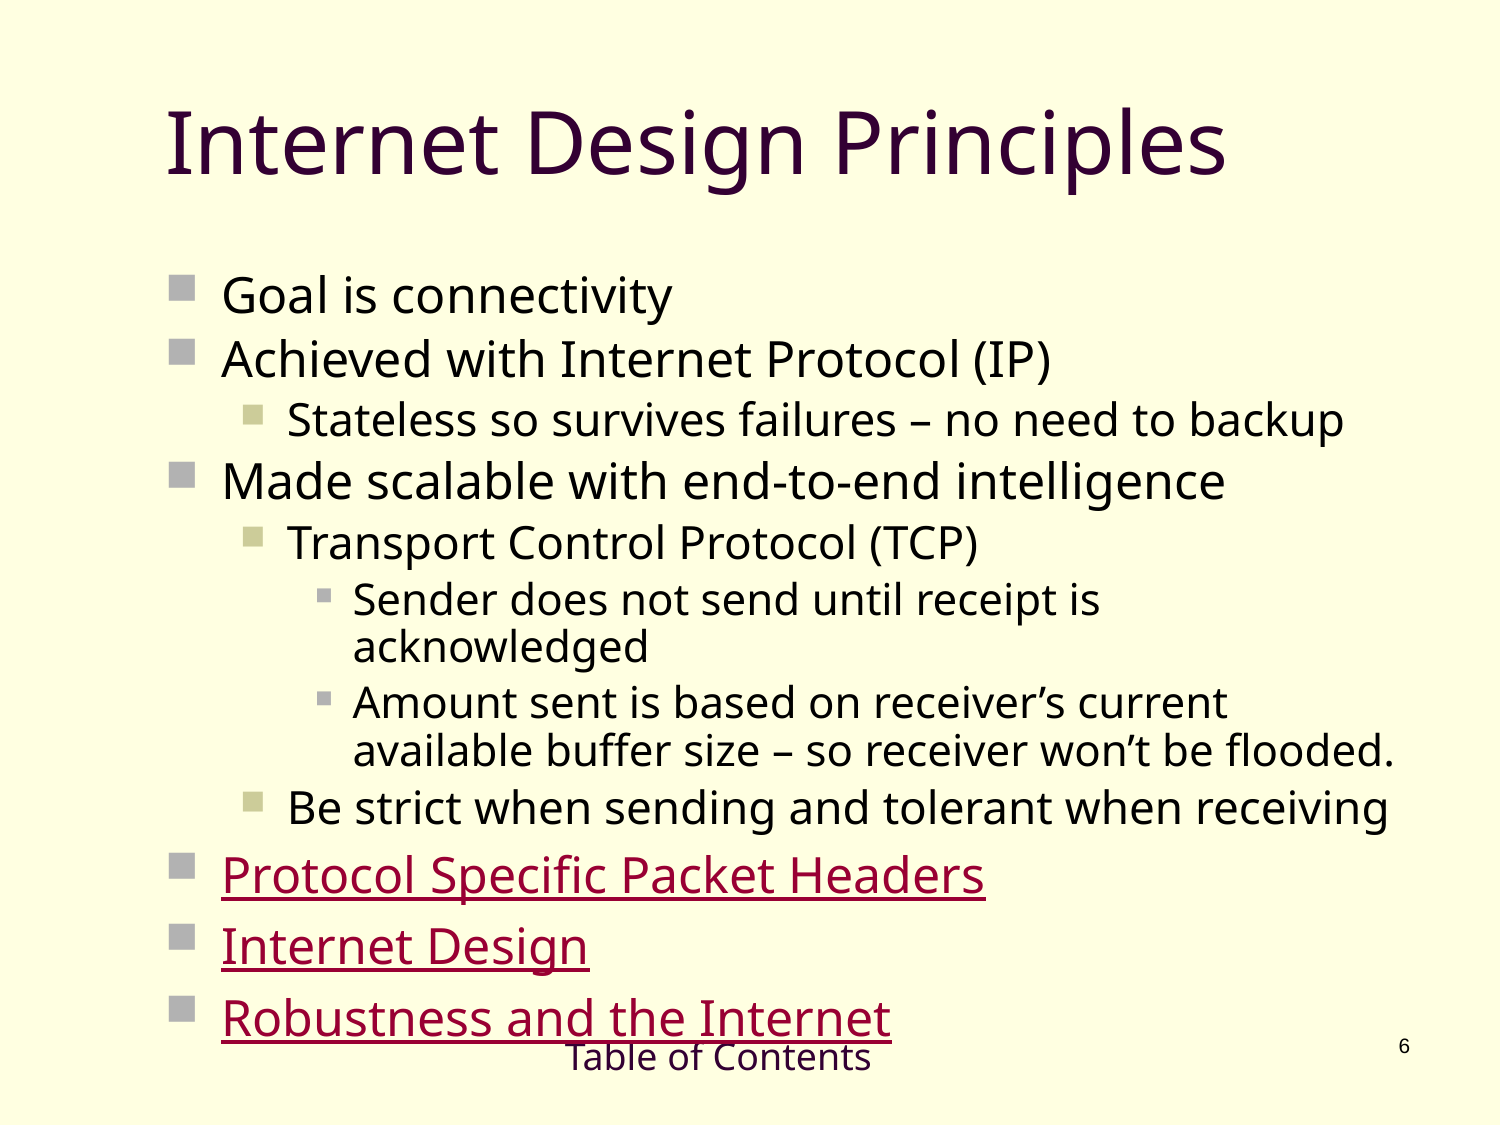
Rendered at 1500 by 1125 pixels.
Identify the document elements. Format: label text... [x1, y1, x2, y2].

slide_number 6 [1112, 1024, 1426, 1101]
title Internet Design Principles [150, 45, 1425, 234]
list Goal is connectivity Achieved with Internet Protocol (IP) Stateless so survives failures – no need to backup Made scalable with end-to-end intelligence Transport Control Protocol (TCP) Sender does not send until receipt is acknowledged Amount sent is based on receiver’s current available buffer size – so receiver won’t be flooded. Be strict when sending and tolerant when receiving Protocol Specific Packet Headers Internet Design Robustness and the Internet [150, 262, 1425, 1006]
footer Table of Contents [549, 1024, 1038, 1101]
